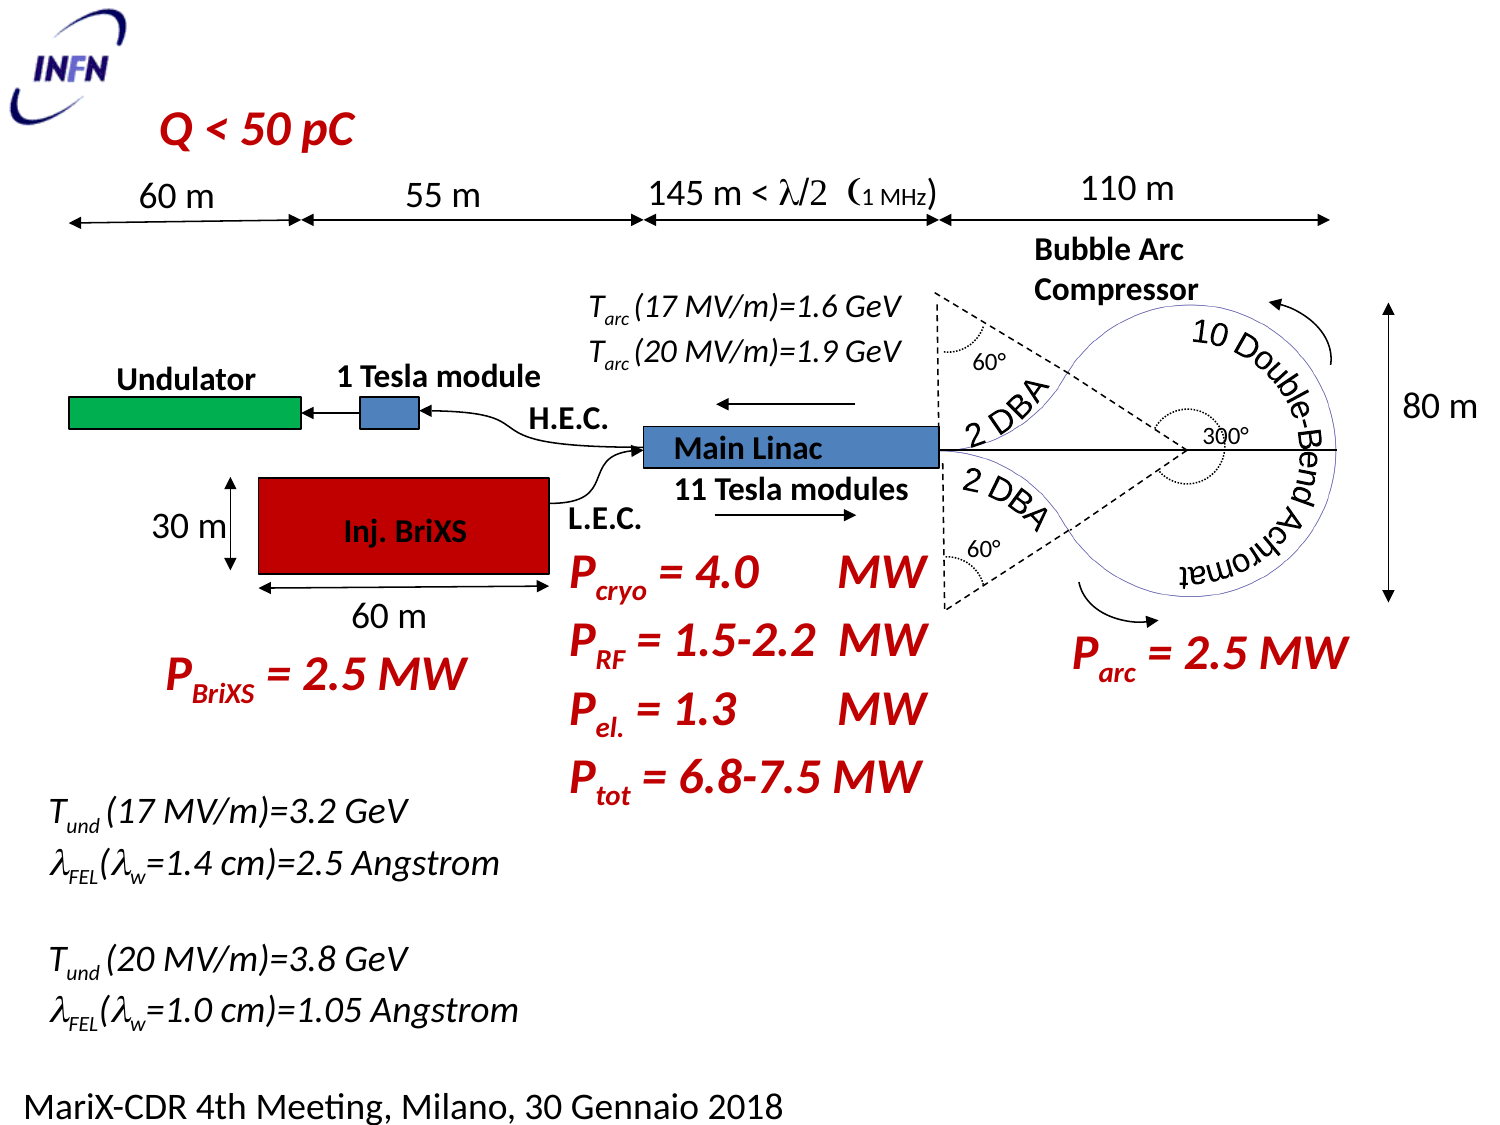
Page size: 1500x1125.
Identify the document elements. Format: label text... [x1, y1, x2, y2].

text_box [1068, 373, 1188, 449]
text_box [549, 456, 644, 504]
text_box L.E.C. [553, 488, 693, 544]
picture [940, 374, 1068, 449]
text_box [1069, 449, 1188, 531]
text_box Inj. BriXS [328, 501, 483, 557]
text_box Main Linac 11 Tesla modules [658, 419, 925, 514]
text_box PBriXS = 2.5 MW [150, 633, 482, 717]
text_box 30 m [136, 493, 226, 554]
text_box [360, 402, 420, 429]
text_box Q < 50 pC [143, 87, 369, 163]
text_box 110 m [1064, 155, 1190, 216]
text_box Tund (17 MV/m)=3.2 GeV lFEL(lw=1.4 cm)=2.5 Angstrom Tund (20 MV/m)=3.8 GeV lFEL(lw=1.0 cm)=1.05 Angstrom [33, 778, 543, 1044]
text_box 30 m [235, 493, 243, 554]
text_box [647, 444, 658, 468]
text_box 60 m [336, 598, 443, 633]
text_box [936, 302, 940, 451]
text_box [925, 426, 933, 468]
text_box 60 m [123, 163, 230, 218]
text_box Pcryo = 4.0 MW PRF = 1.5-2.2 MW Pel. = 1.3 MW Ptot = 6.8-7.5 MW [554, 530, 942, 819]
picture [938, 290, 1389, 610]
text_box 55 m [390, 162, 497, 219]
text_box Tarc (17 MV/m)=1.6 GeV Tarc (20 MV/m)=1.9 GeV [573, 276, 916, 382]
text_box 1 Tesla module [321, 346, 561, 402]
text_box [418, 410, 644, 448]
picture [0, 0, 138, 135]
text_box MariX-CDR 4th Meeting, Milano, 30 Gennaio 2018 [6, 1074, 850, 1112]
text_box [933, 292, 1070, 374]
text_box 80 m [1394, 373, 1494, 434]
text_box [258, 478, 550, 575]
text_box Bubble Arc Compressor [1019, 228, 1246, 289]
picture [938, 451, 1069, 610]
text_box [68, 219, 302, 224]
text_box 145 m < l/2 (1 MHz) [632, 160, 953, 219]
text_box H.E.C. [513, 388, 665, 444]
text_box [68, 397, 302, 429]
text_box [258, 585, 550, 589]
text_box Parc = 2.5 MW [1057, 619, 1363, 696]
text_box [949, 529, 1070, 612]
text_box Undulator [101, 349, 313, 405]
